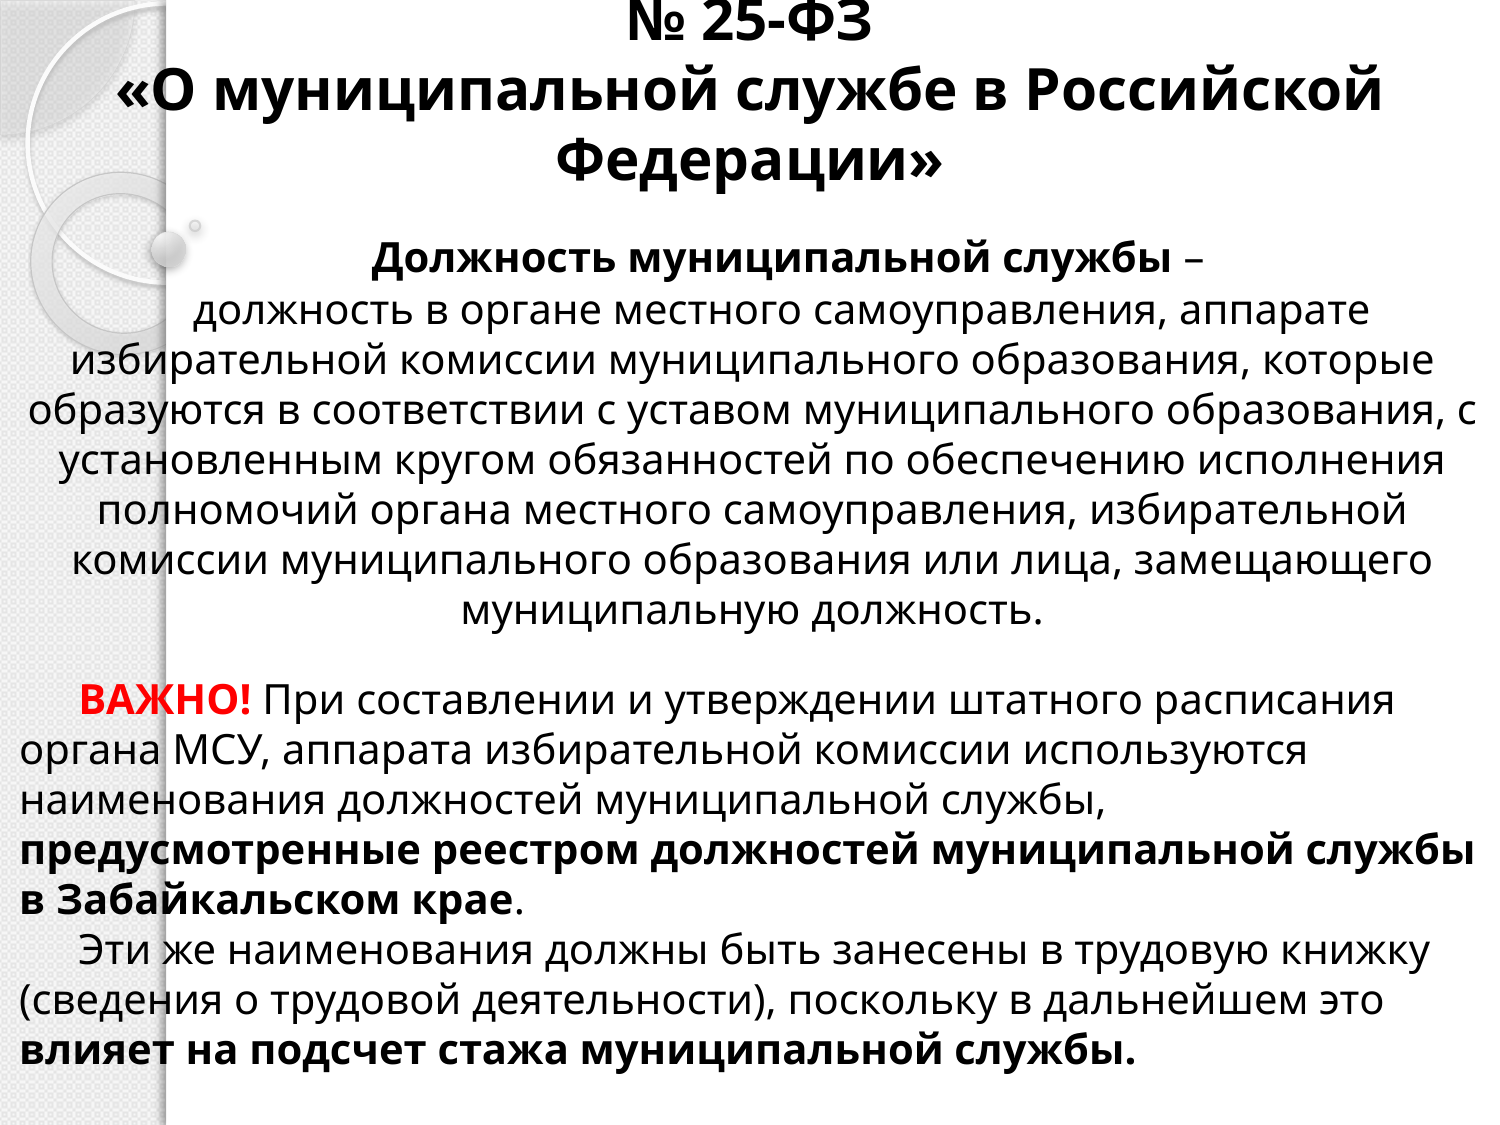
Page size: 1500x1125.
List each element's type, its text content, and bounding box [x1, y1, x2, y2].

subtitle Должность муниципальной службы – должность в органе местного самоуправления, аппарате избирательной комиссии муниципального образования, которые образуются в соответствии с уставом муниципального образования, с установленным кругом обязанностей по обеспечению исполнения полномочий органа местного самоуправления, избирательной комиссии муниципального образования или лица, замещающего муниципальную должность. ВАЖНО! При составлении и утверждении штатного расписания органа МСУ, аппарата избирательной комиссии используются наименования должностей муниципальной службы, предусмотренные реестром должностей муниципальной службы в Забайкальском крае. Эти же наименования должны быть занесены в трудовую книжку (сведения о трудовой деятельности), поскольку в дальнейшем это влияет на подсчет стажа муниципальной службы. [0, 222, 1500, 1125]
title Статьи 6, 7 Федерального закона от 02.03.2007 № 25-ФЗ «О муниципальной службе в Российской Федерации» [0, 0, 1500, 200]
